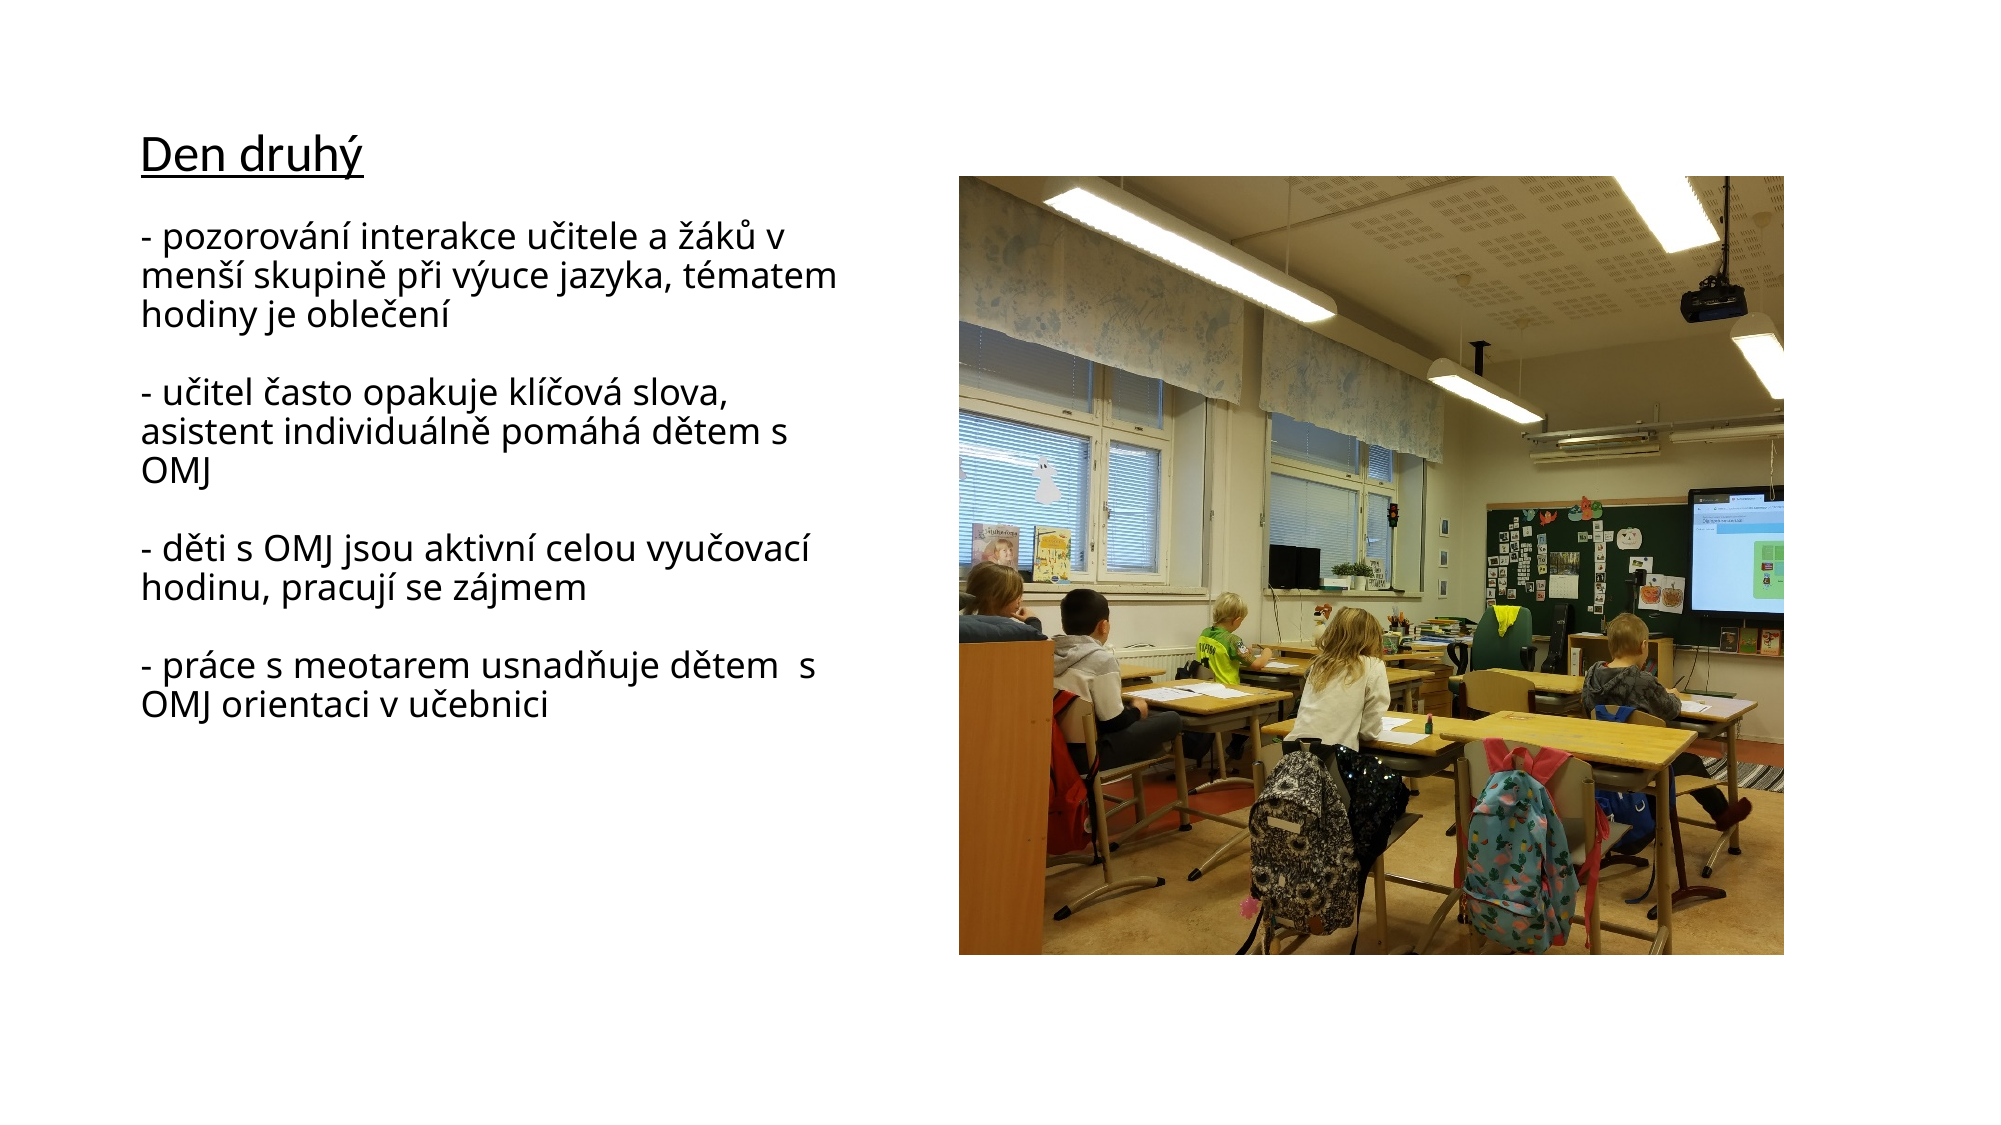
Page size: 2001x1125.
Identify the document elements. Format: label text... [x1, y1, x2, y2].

picture [959, 176, 1784, 955]
title Den druhý - pozorování interakce učitele a žáků v menší skupině při výuce jazyka, tématem hodiny je oblečení - učitel často opakuje klíčová slova, asistent individuálně pomáhá dětem s OMJ - děti s OMJ jsou aktivní celou vyučovací hodinu, pracují se zájmem - práce s meotarem usnadňuje dětem s OMJ orientaci v učebnici [125, 116, 865, 953]
